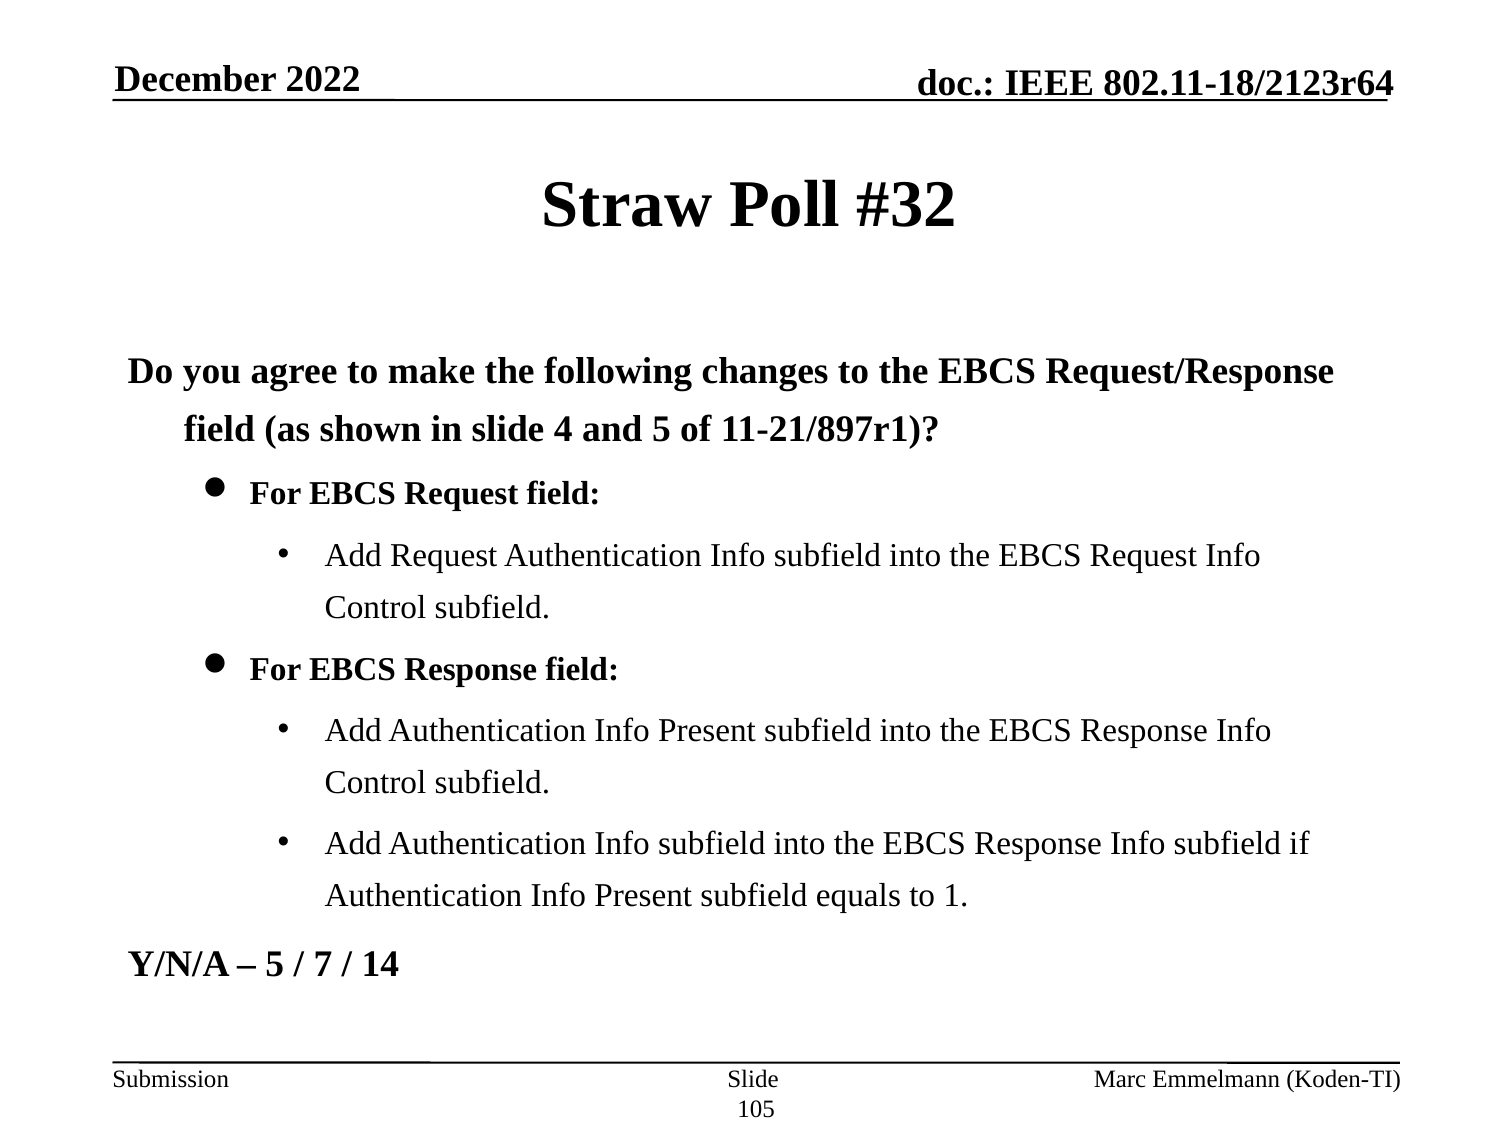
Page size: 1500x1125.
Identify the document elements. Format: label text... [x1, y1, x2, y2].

list Do you agree to make the following changes to the EBCS Request/Response field (as shown in slide 4 and 5 of 11-21/897r1)? For EBCS Request field: Add Request Authentication Info subfield into the EBCS Request Info Control subfield. For EBCS Response field: Add Authentication Info Present subfield into the EBCS Response Info Control subfield. Add Authentication Info subfield into the EBCS Response Info subfield if Authentication Info Present subfield equals to 1. Y/N/A – 5 / 7 / 14 [112, 324, 1388, 1000]
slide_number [114, 54, 423, 100]
slide_number Slide 105 [712, 1061, 800, 1123]
title Straw Poll #32 [112, 112, 1388, 288]
footer Marc Emmelmann (Koden-TI) [878, 1061, 1402, 1093]
